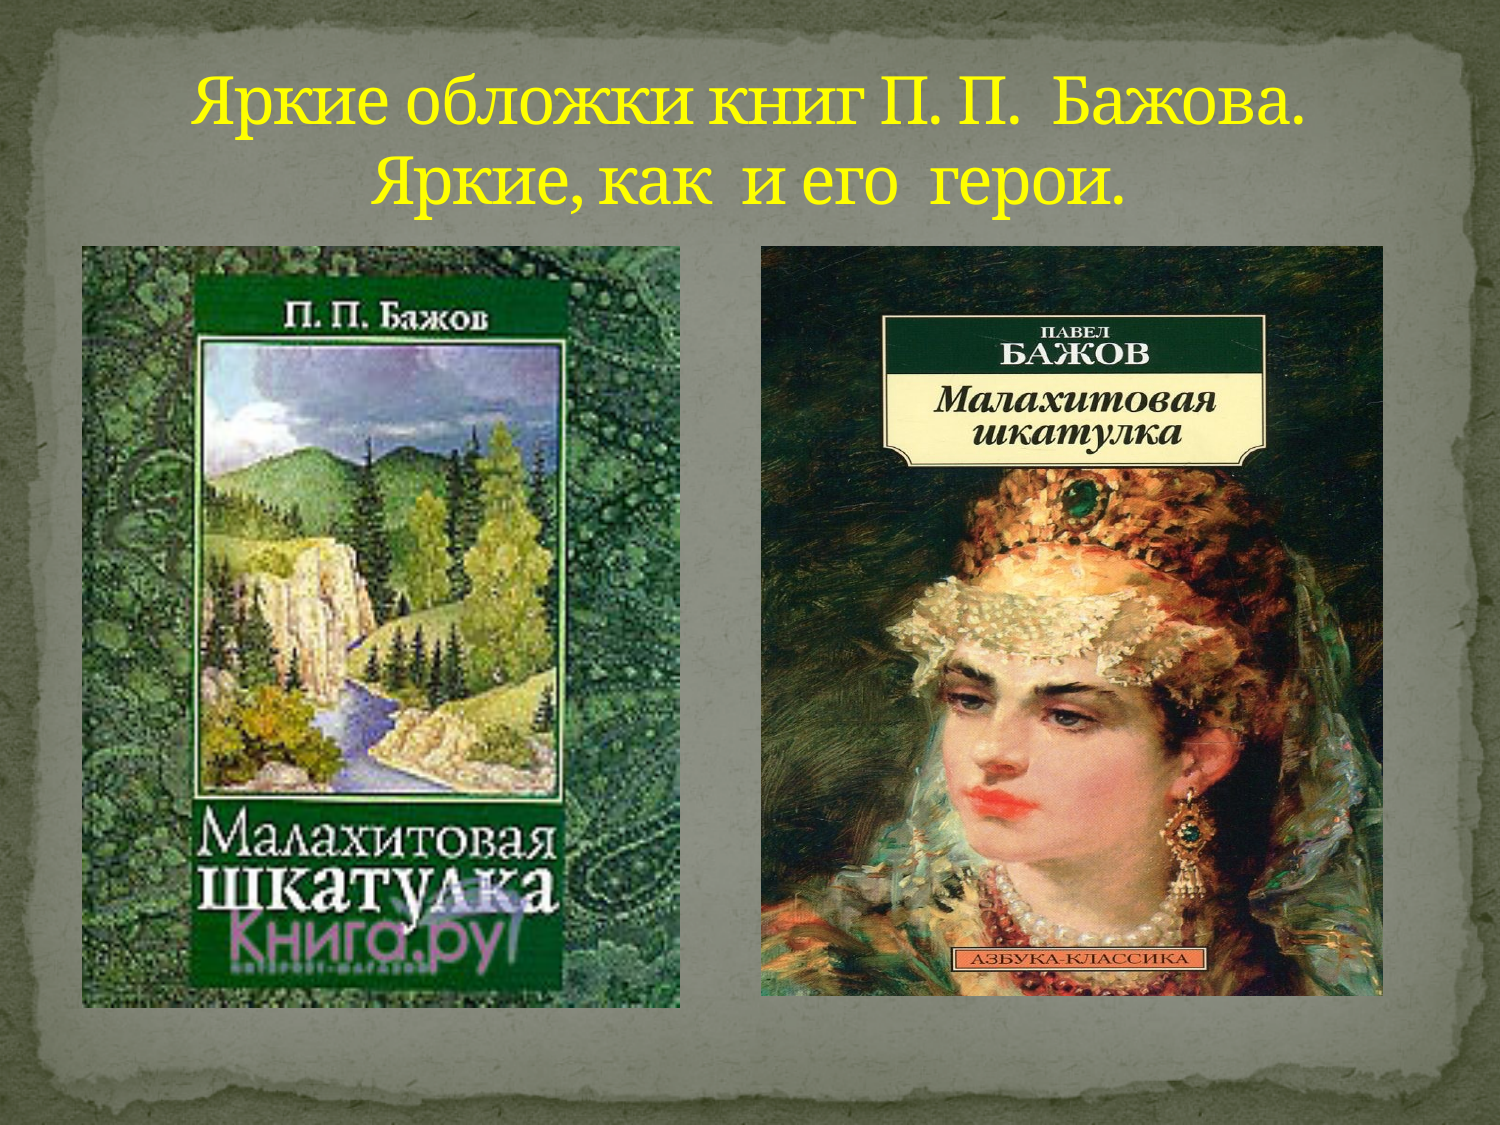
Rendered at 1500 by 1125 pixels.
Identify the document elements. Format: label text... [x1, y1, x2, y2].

title Яркие обложки книг П. П. Бажова. Яркие, как и его герои. [74, 24, 1425, 225]
picture [81, 245, 680, 1009]
picture [761, 245, 1383, 997]
